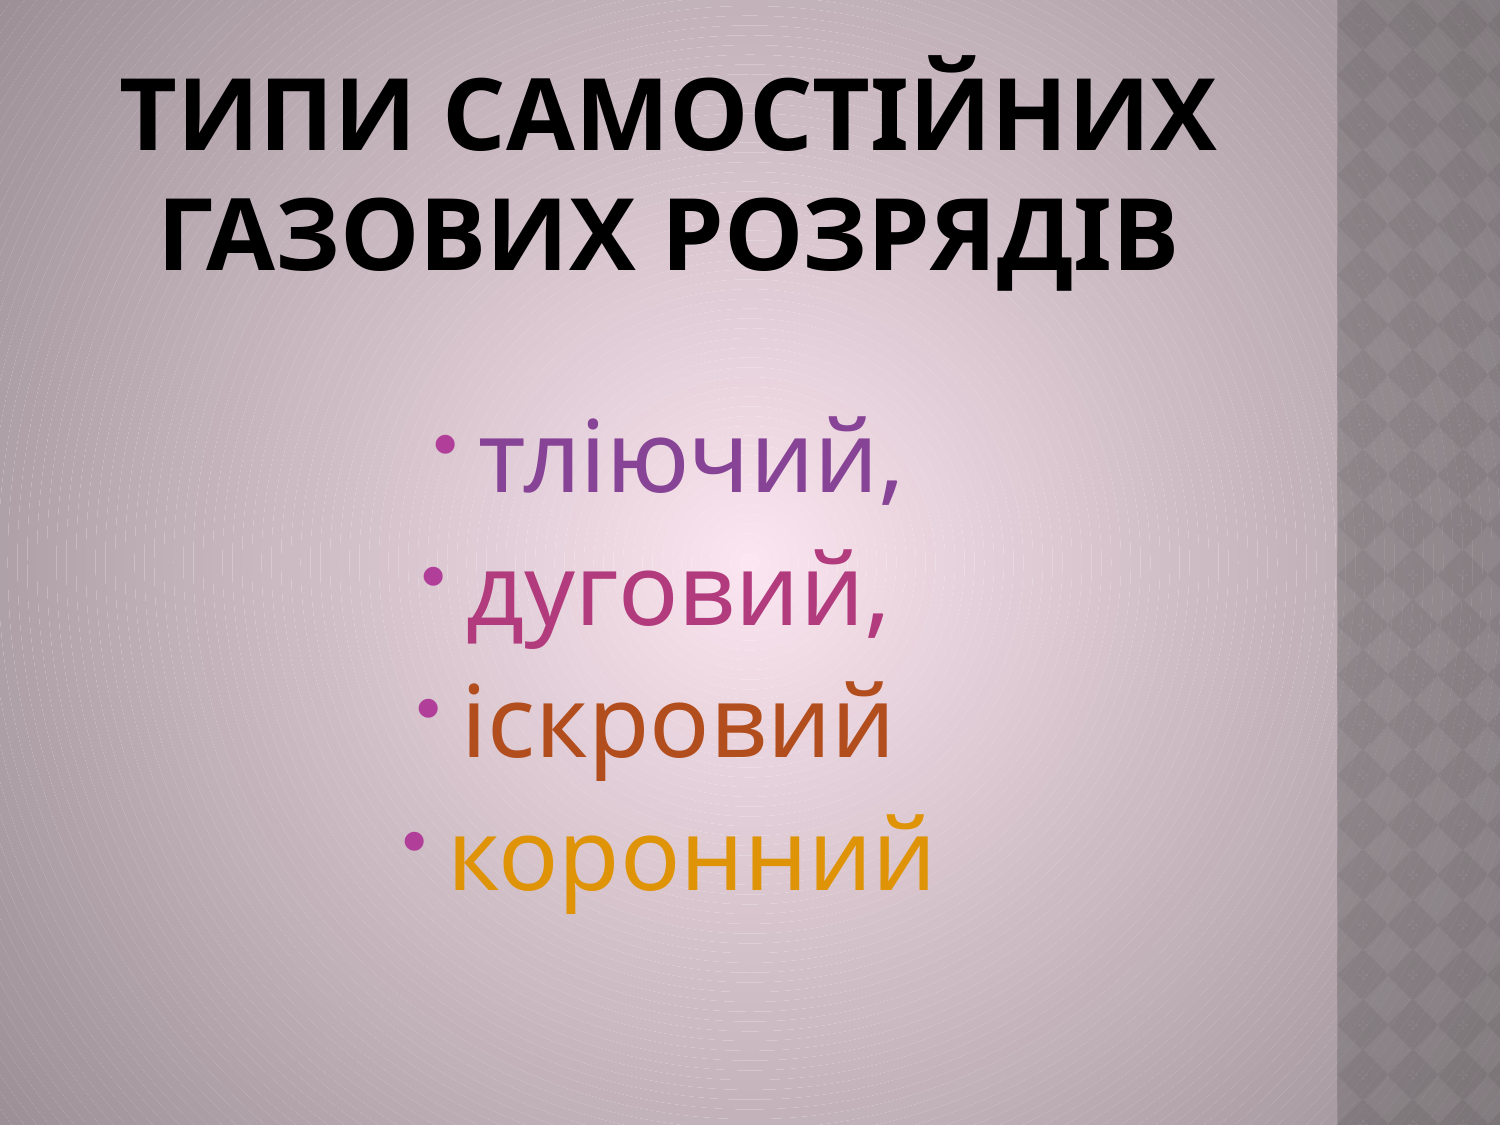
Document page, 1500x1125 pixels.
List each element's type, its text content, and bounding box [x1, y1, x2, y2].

list тліючий, дуговий, іскровий коронний [76, 385, 1263, 1059]
title Типи самостійних газових розрядів [75, 52, 1263, 291]
